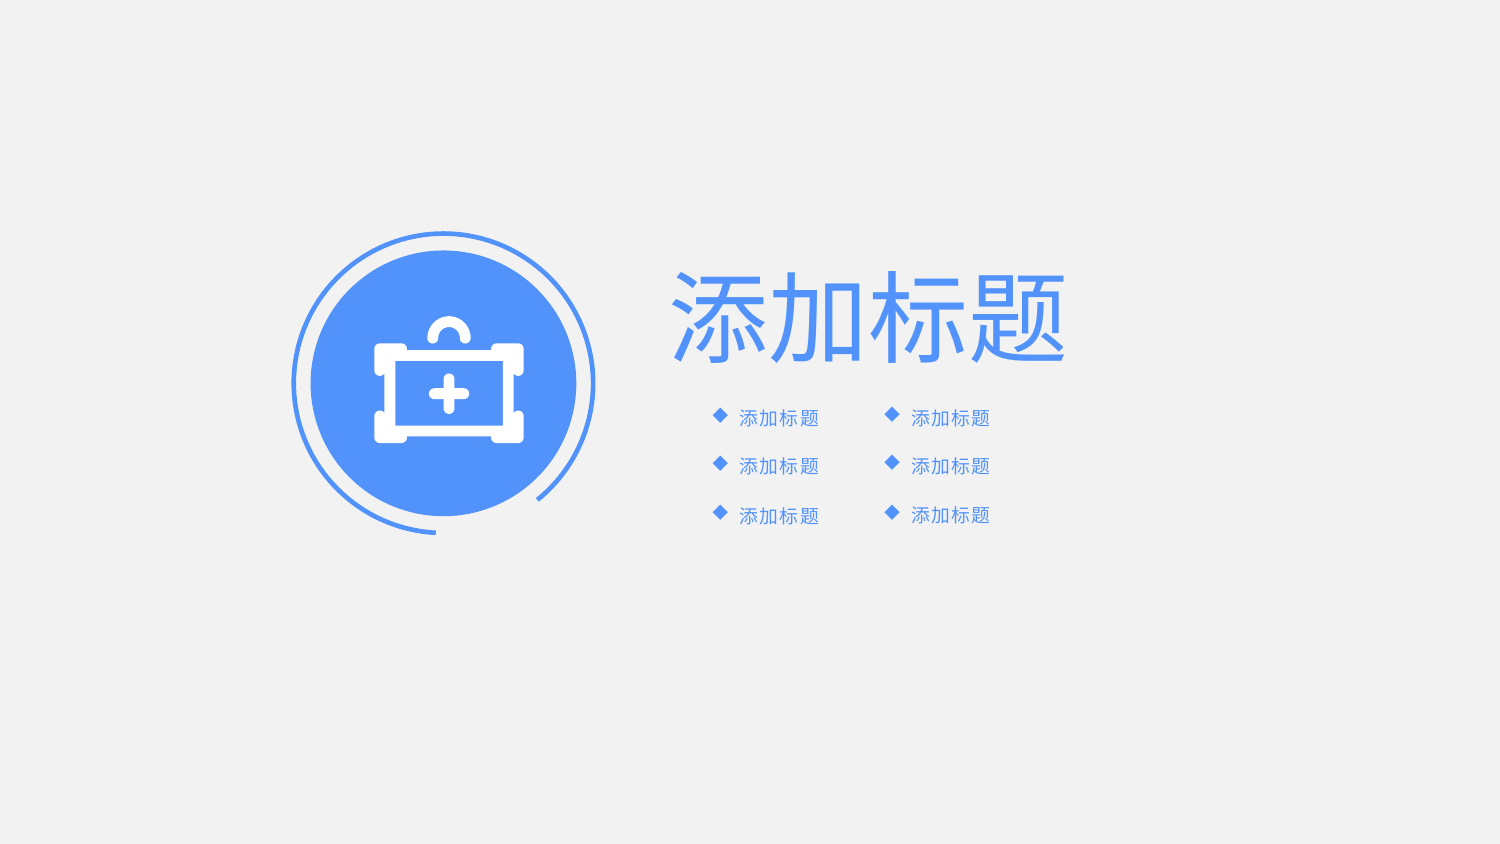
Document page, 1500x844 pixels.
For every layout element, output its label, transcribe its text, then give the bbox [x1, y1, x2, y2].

text_box [374, 233, 513, 250]
text_box [374, 517, 437, 534]
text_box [310, 250, 577, 517]
text_box 添加标题 [868, 485, 1019, 534]
text_box 添加标题 [696, 436, 868, 485]
text_box 添加标题 [868, 435, 1036, 485]
text_box 添加标题 [547, 248, 1190, 384]
text_box [293, 314, 310, 453]
text_box 添加标题 [696, 388, 847, 436]
text_box 添加标题 [696, 485, 847, 535]
text_box [577, 384, 594, 452]
text_box 添加标题 [868, 387, 1019, 435]
